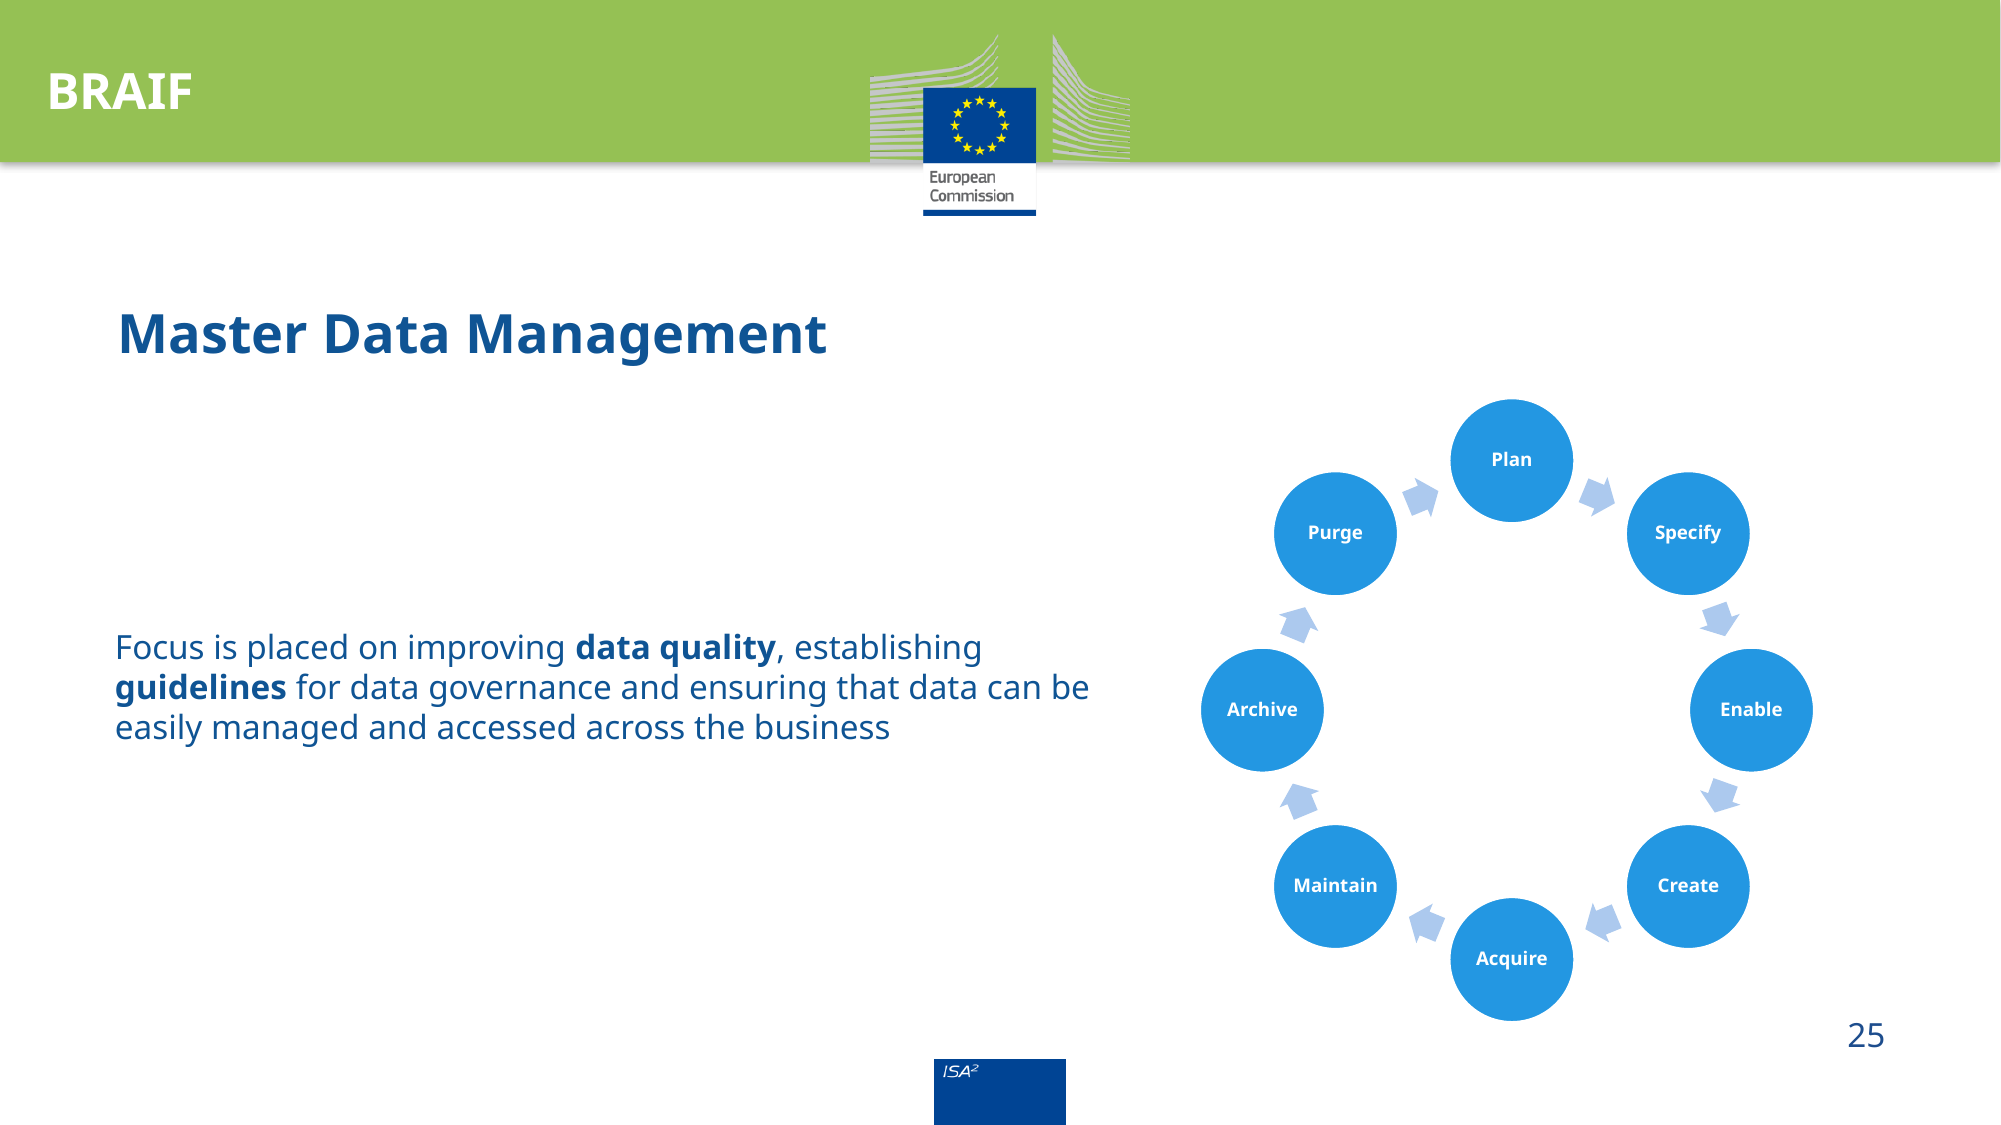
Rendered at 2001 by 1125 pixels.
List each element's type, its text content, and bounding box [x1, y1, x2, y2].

title Master Data Management [102, 255, 1903, 410]
text_box BRAIF [31, 8, 1782, 170]
slide_number 25 [1433, 1006, 1900, 1085]
picture [870, 170, 1130, 216]
picture [934, 1059, 1066, 1125]
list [0, 396, 1816, 1024]
